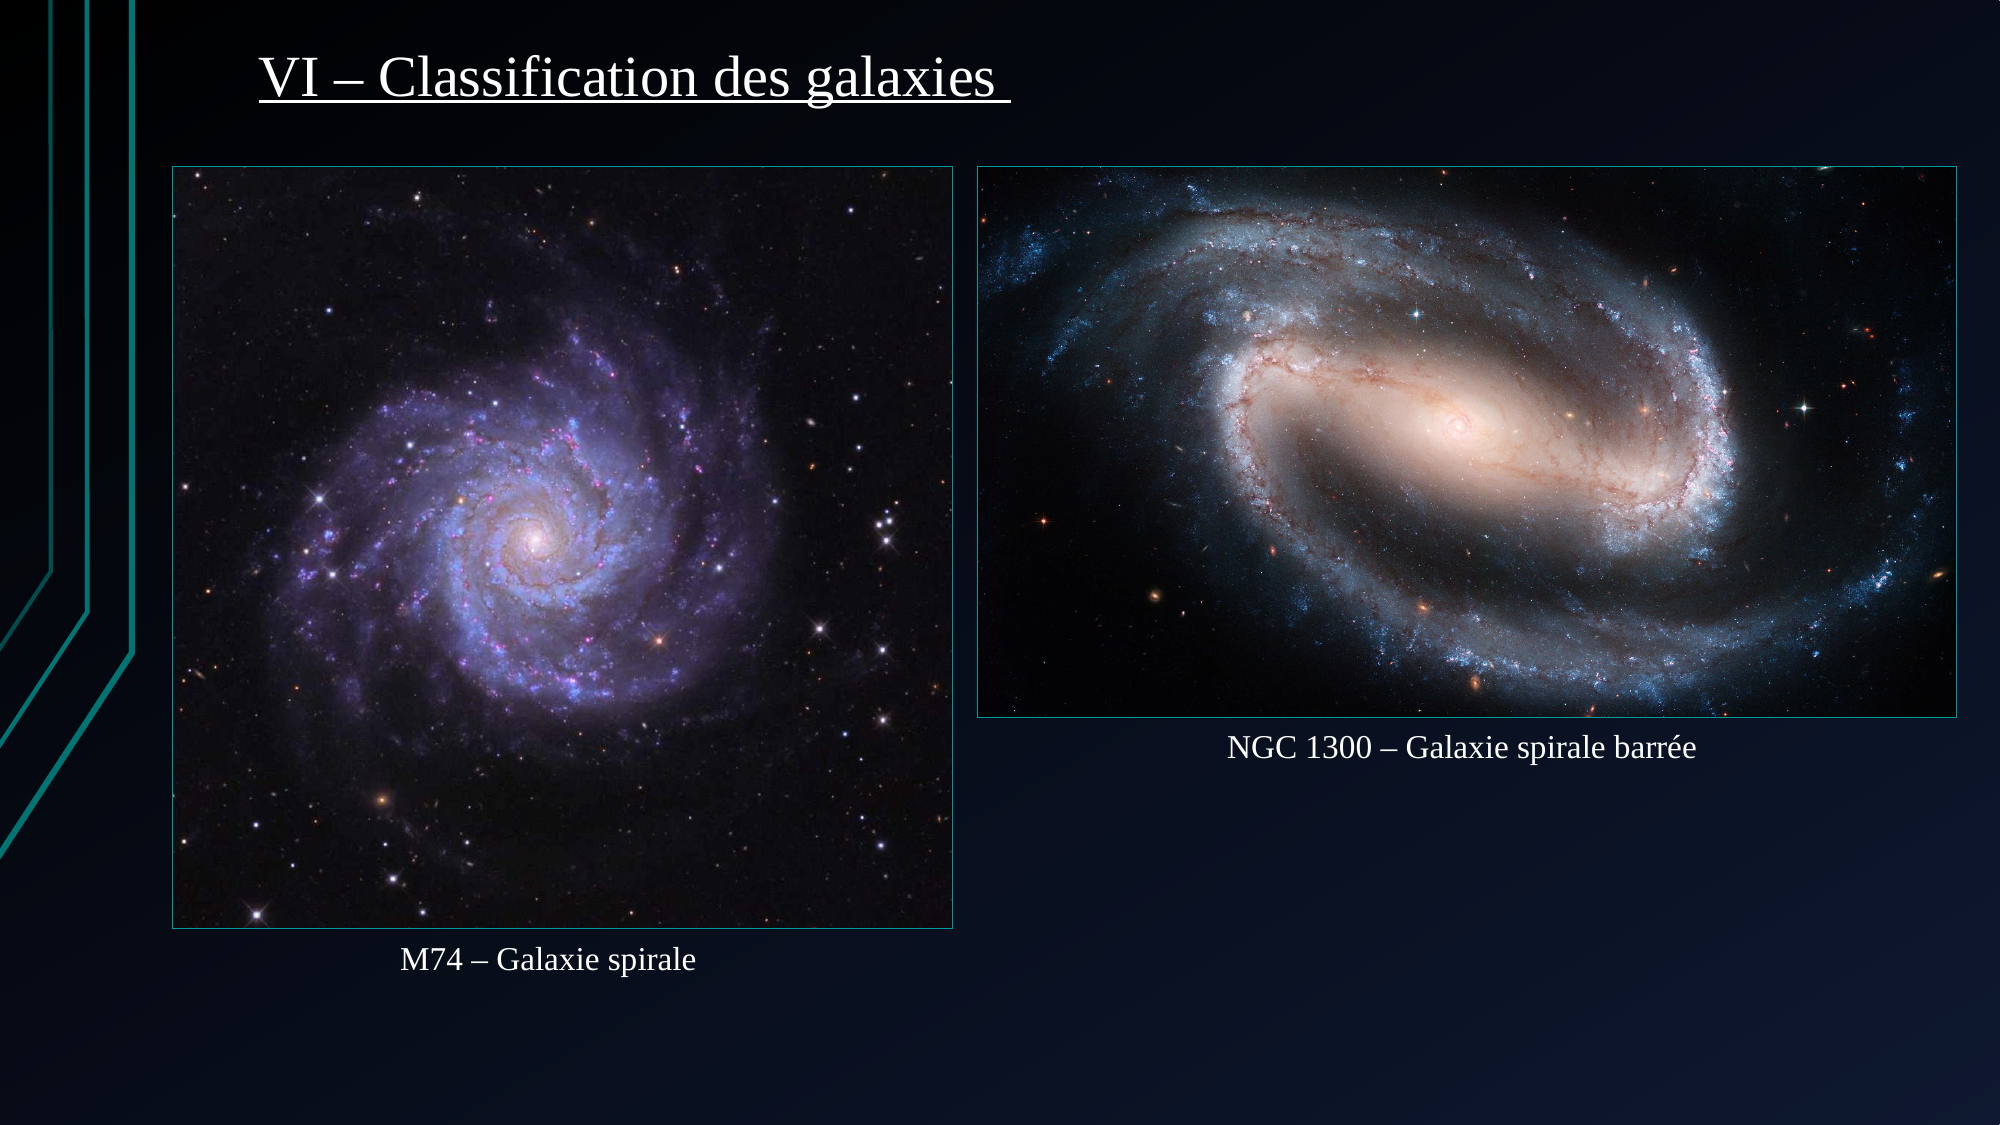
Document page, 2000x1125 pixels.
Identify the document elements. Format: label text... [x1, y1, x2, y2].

text_box NGC 1300 – Galaxie spirale barrée [1212, 717, 2000, 772]
text_box VI – Classification des galaxies [243, 30, 1957, 116]
picture [977, 166, 1957, 718]
text_box M74 – Galaxie spirale [385, 936, 799, 985]
picture [172, 166, 953, 929]
